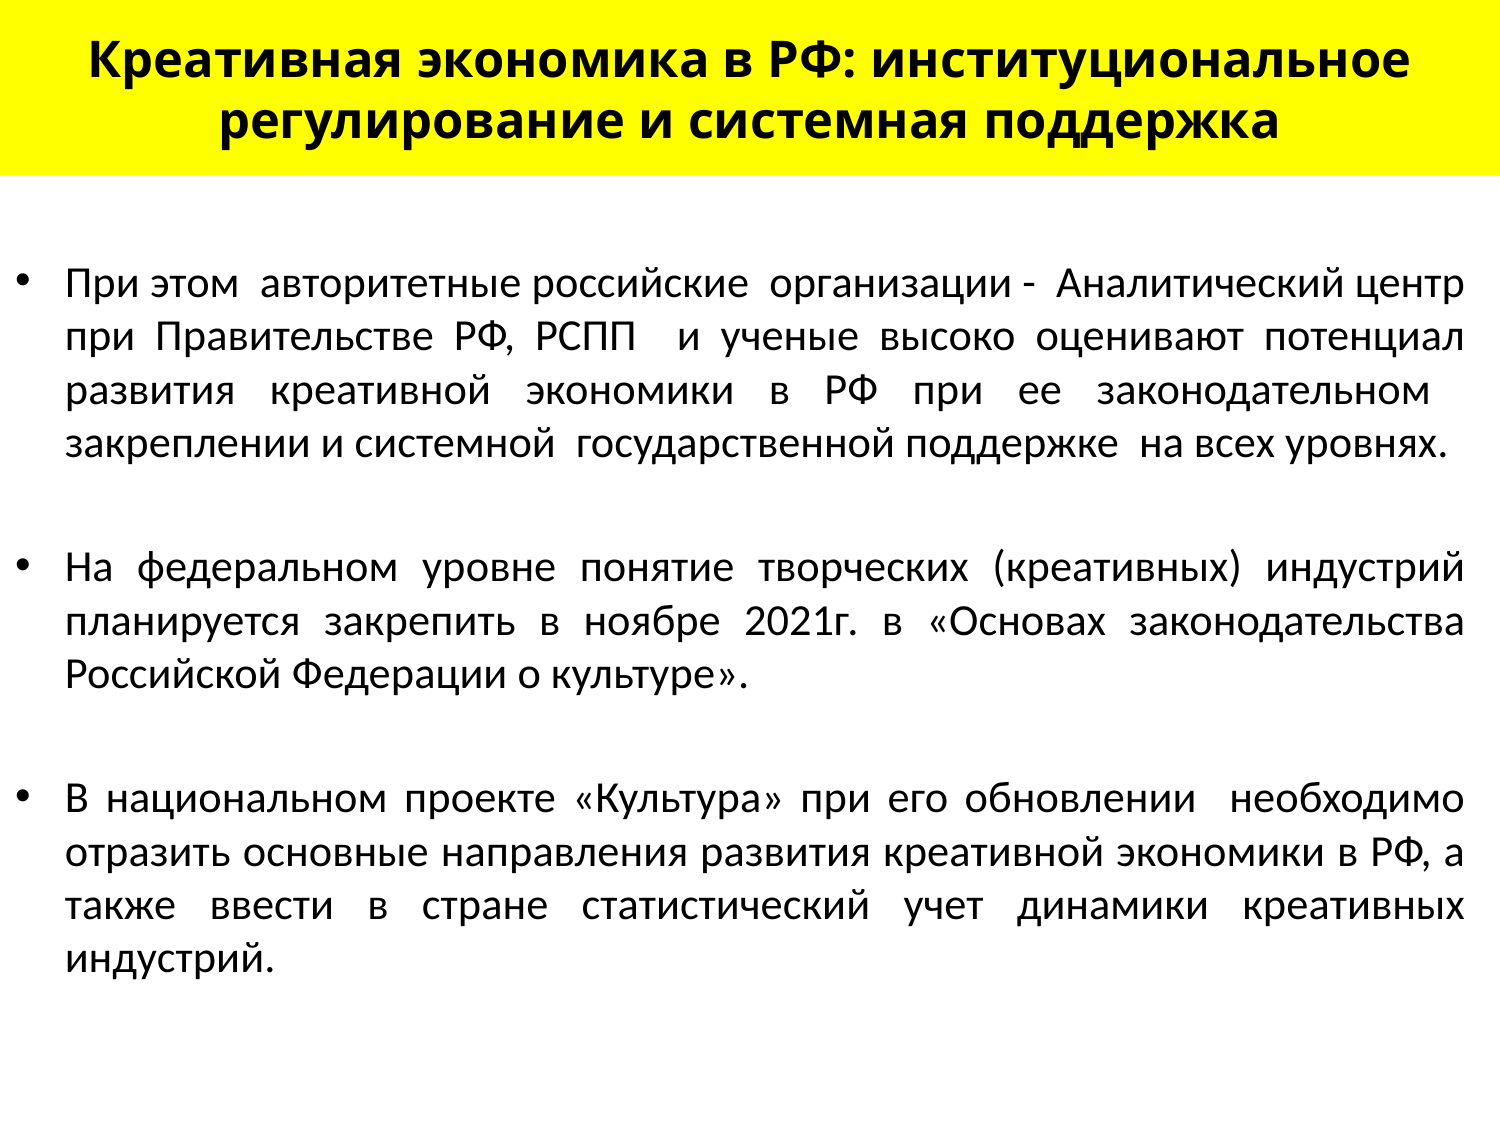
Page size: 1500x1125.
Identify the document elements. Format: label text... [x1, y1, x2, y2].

title Креативная экономика в РФ: институциональное регулирование и системная поддержка [0, 0, 1500, 176]
list При этом авторитетные российские организации - Аналитический центр при Правительстве РФ, РСПП и ученые высоко оценивают потенциал развития креативной экономики в РФ при ее законодательном закреплении и системной государственной поддержке на всех уровнях. На федеральном уровне понятие творческих (креативных) индустрий планируется закрепить в ноябре 2021г. в «Основах законодательства Российской Федерации о культуре». В национальном проекте «Культура» при его обновлении необходимо отразить основные направления развития креативной экономики в РФ, а также ввести в стране статистический учет динамики креативных индустрий. [0, 187, 1483, 1125]
